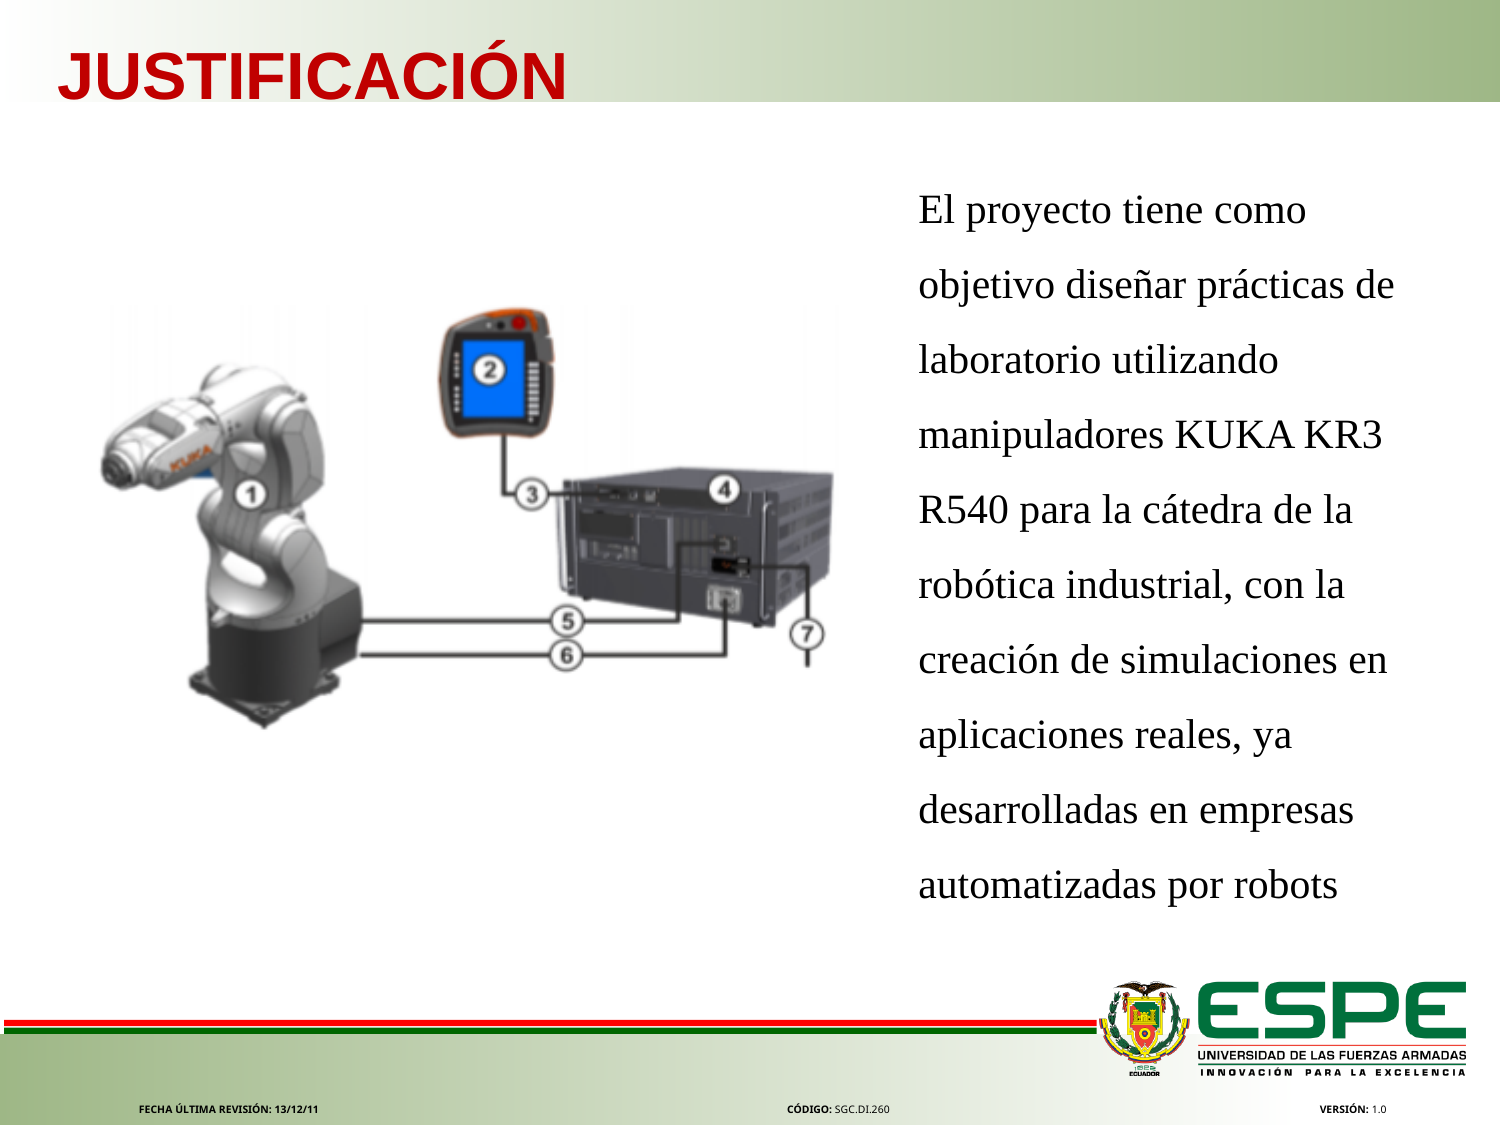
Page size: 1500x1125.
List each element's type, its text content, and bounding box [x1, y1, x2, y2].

footer CÓDIGO: SGC.DI.260 [719, 1092, 958, 1125]
picture [1099, 981, 1466, 1076]
slide_number VERSIÓN: 1.0 [1281, 1092, 1425, 1125]
text_box JUSTIFICACIÓN [17, 25, 609, 121]
text_box El proyecto tiene como objetivo diseñar prácticas de laboratorio utilizando manipuladores KUKA KR3 R540 para la cátedra de la robótica industrial, con la creación de simulaciones en aplicaciones reales, ya desarrolladas en empresas automatizadas por robots [903, 148, 1460, 914]
picture [88, 297, 862, 742]
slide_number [63, 1091, 396, 1125]
